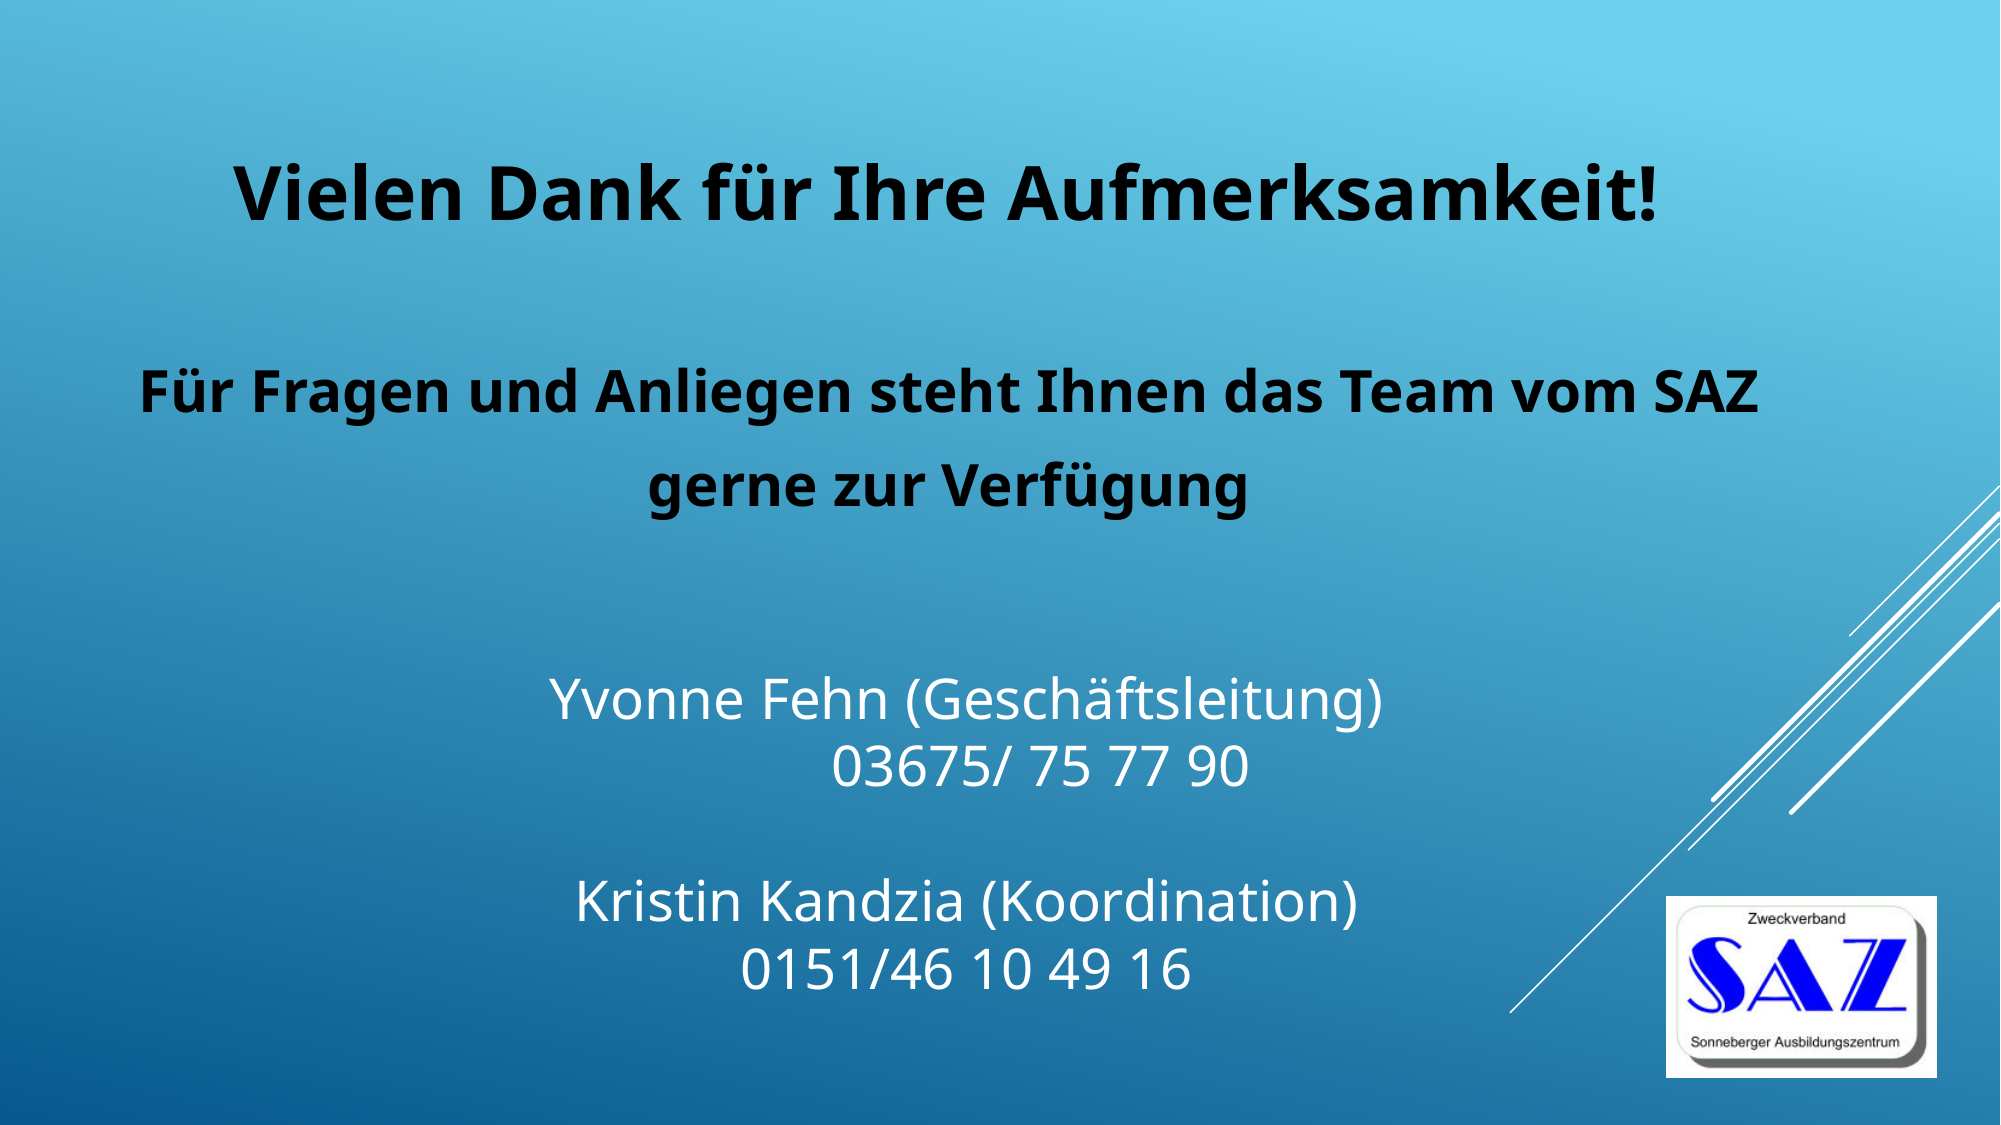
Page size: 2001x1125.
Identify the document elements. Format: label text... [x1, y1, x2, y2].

picture [1665, 896, 1937, 1078]
title Yvonne Fehn (Geschäftsleitung) 03675/ 75 77 90 Kristin Kandzia (Koordination) 0151/46 10 49 16 [112, 582, 1822, 1082]
list Vielen Dank für Ihre Aufmerksamkeit! Für Fragen und Anliegen steht Ihnen das Team vom SAZ gerne zur Verfügung [112, 112, 1802, 552]
